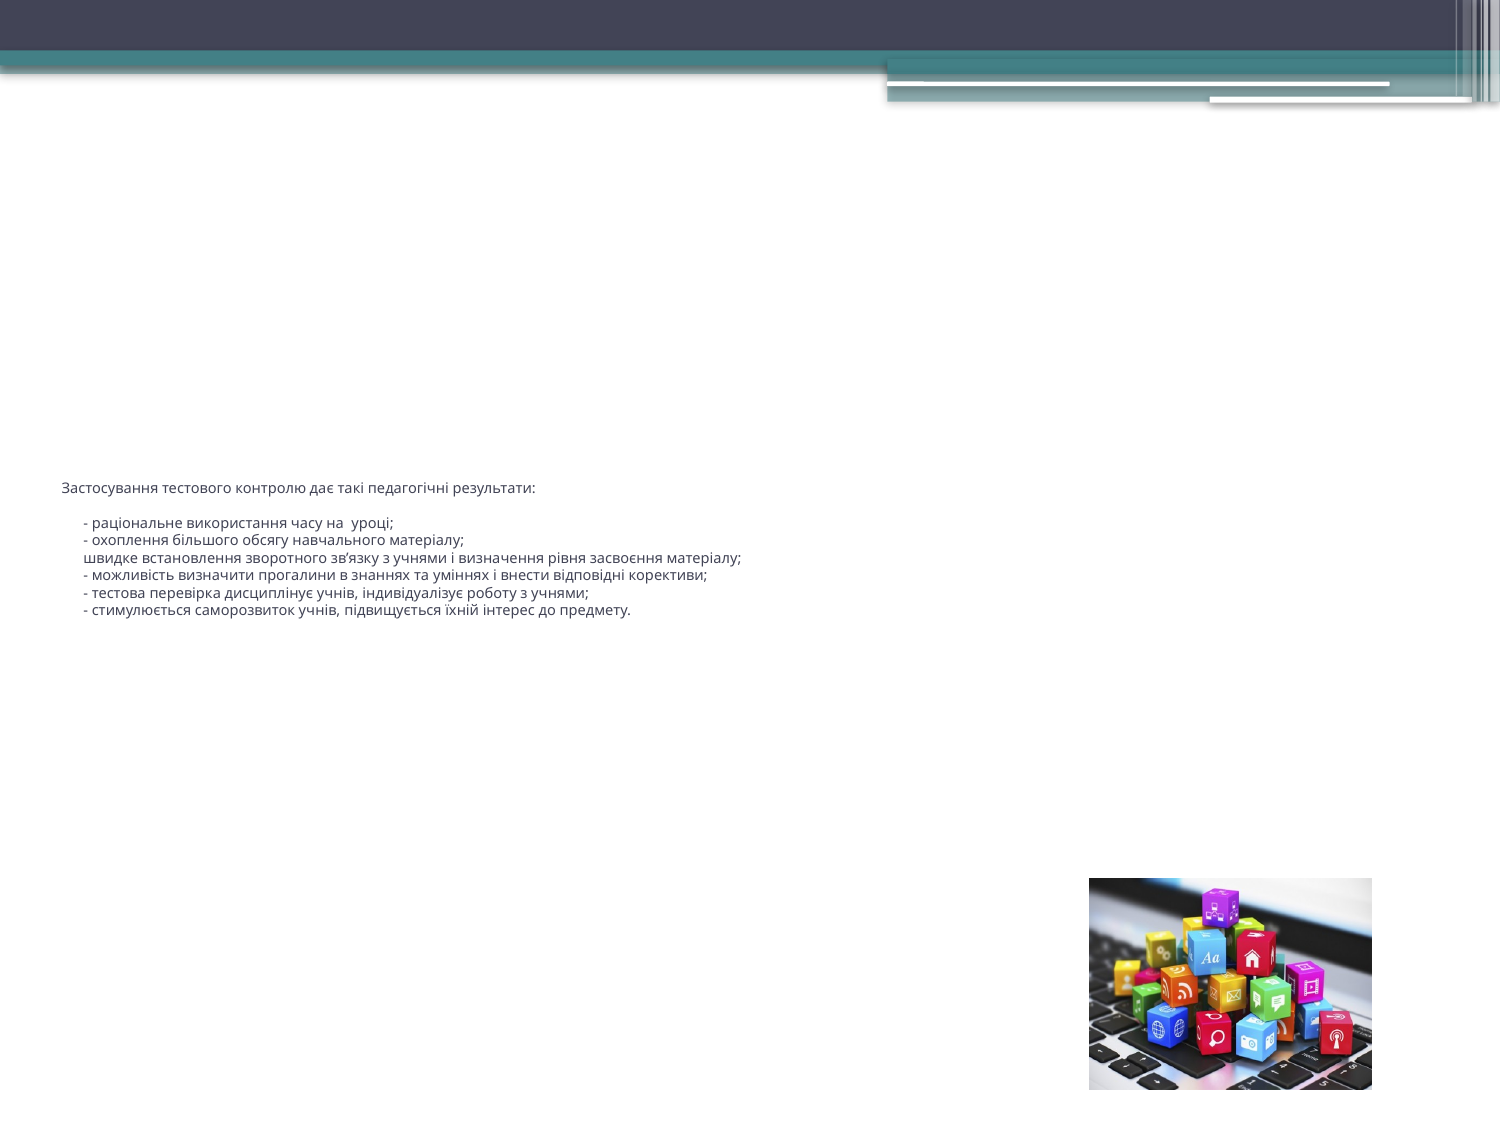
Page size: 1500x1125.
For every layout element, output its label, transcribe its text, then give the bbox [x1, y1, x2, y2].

picture [1089, 878, 1372, 1091]
title Застосування тестового контролю дає такі педагогічні результати: - раціональне використання часу на уроці; - охоплення більшого обсягу навчального матеріалу; швидке встановлення зворотного зв’язку з учнями і визначення рівня засвоєння матеріалу; - можливість визначити прогалини в знаннях та уміннях і внести відповідні корективи; - тестова перевірка дисциплінує учнів, індивідуалізує роботу з учнями; - стимулюється саморозвиток учнів, підвищується їхній інтерес до предмету. [46, 468, 1397, 645]
